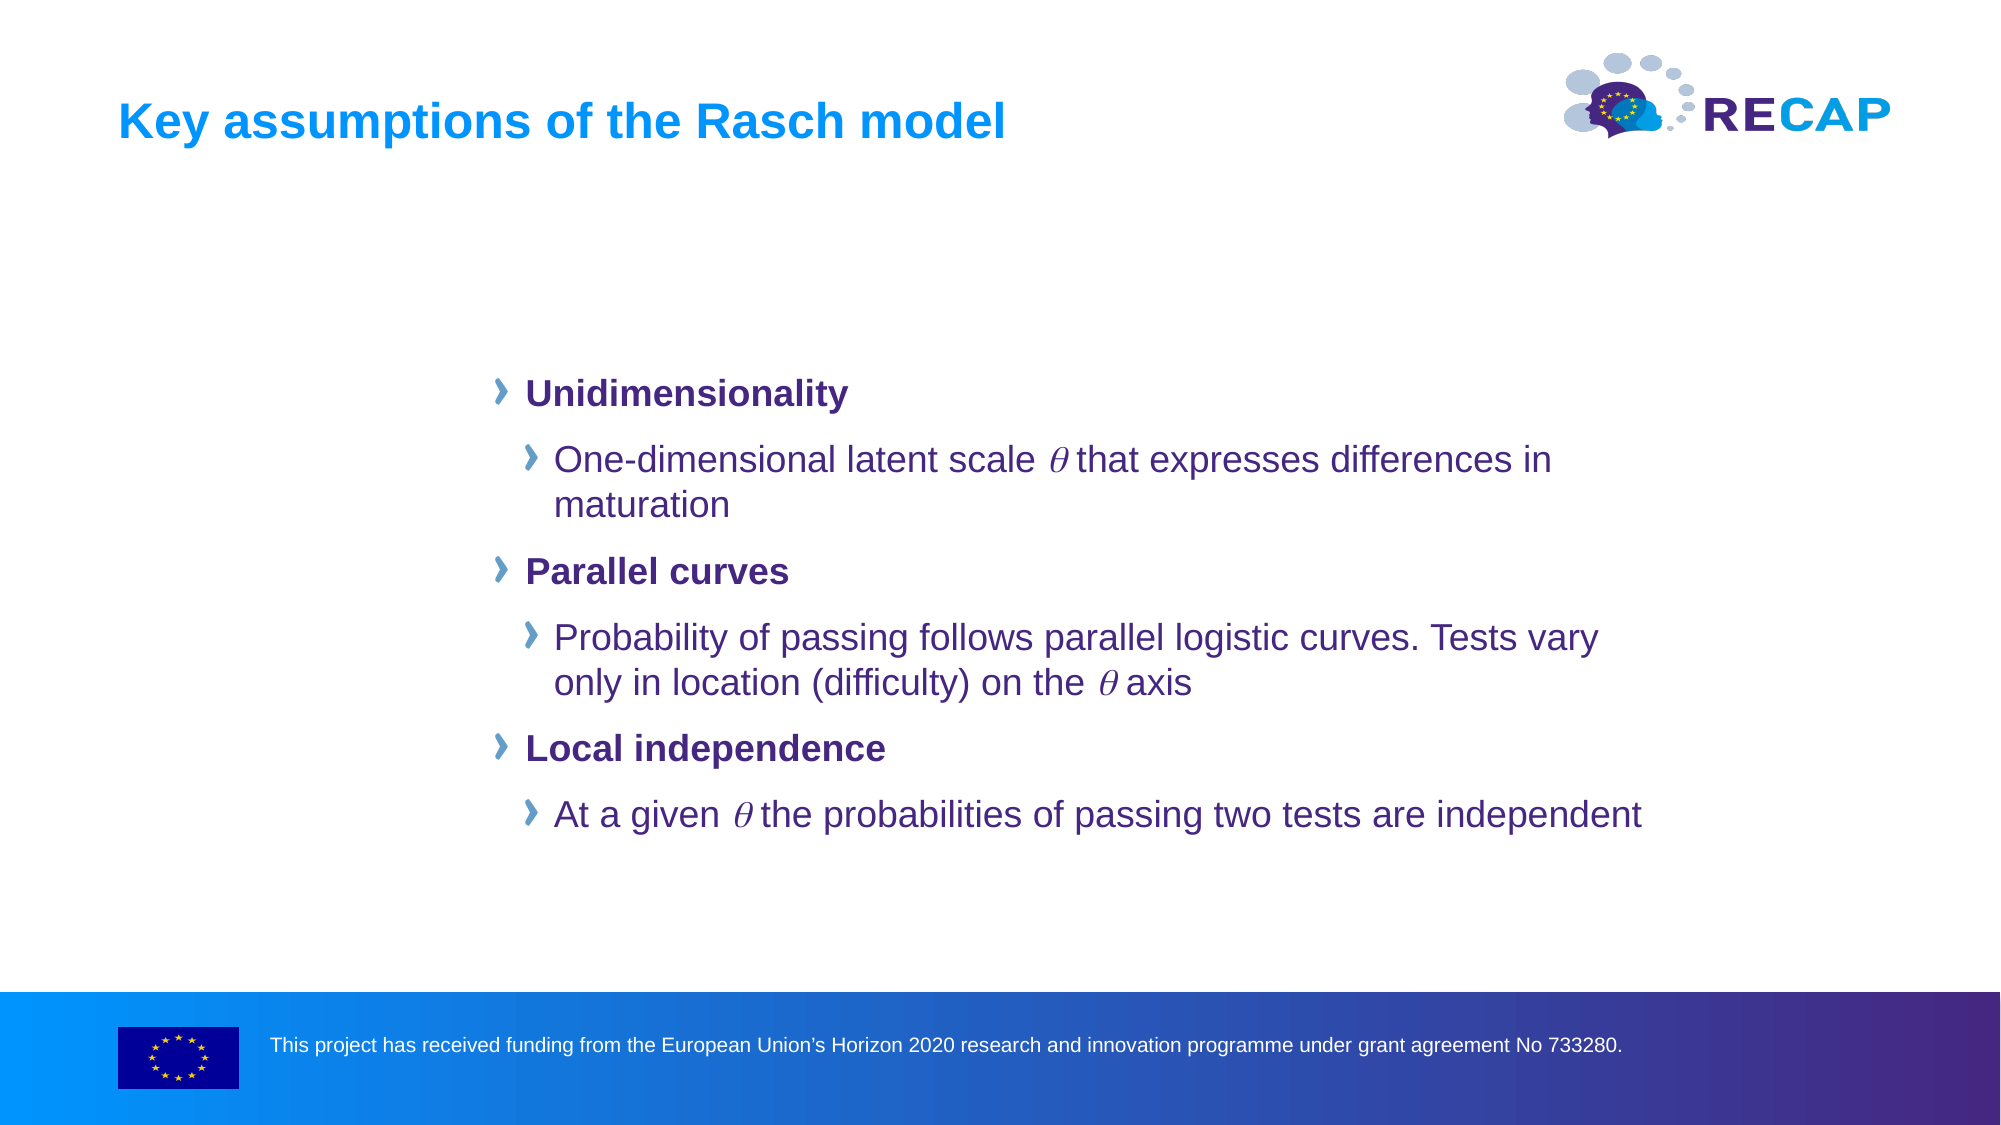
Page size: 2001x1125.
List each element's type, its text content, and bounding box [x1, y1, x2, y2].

picture [495, 556, 508, 583]
picture [1868, 104, 1881, 112]
picture [495, 733, 508, 760]
picture [495, 378, 508, 405]
list Unidimensionality One-dimensional latent scale  that expresses differences in maturation Parallel curves Probability of passing follows parallel logistic curves. Tests vary only in location (difficulty) on the  axis Local independence At a given  the probabilities of passing two tests are independent [480, 360, 1674, 892]
picture [118, 1027, 239, 1089]
picture [525, 621, 538, 649]
picture [1564, 53, 1890, 139]
title Key assumptions of the Rasch model [118, 88, 1592, 237]
picture [525, 444, 538, 471]
picture [525, 799, 538, 826]
